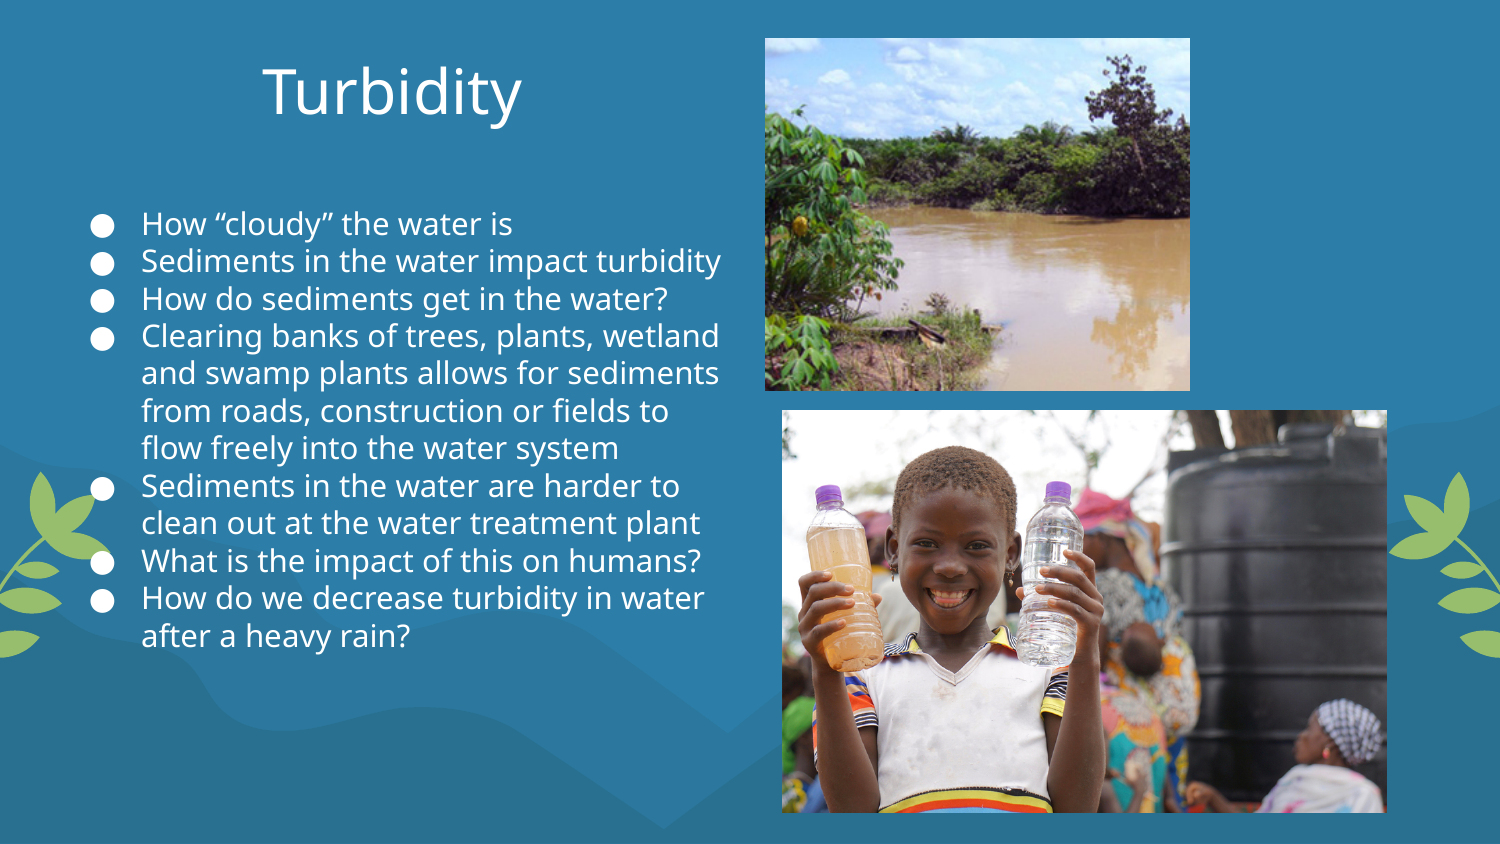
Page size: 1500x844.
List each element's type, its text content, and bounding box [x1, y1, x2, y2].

picture [781, 409, 1387, 814]
picture [764, 38, 1190, 392]
title Turbidity [0, 64, 759, 115]
list How “cloudy” the water is Sediments in the water impact turbidity How do sediments get in the water? Clearing banks of trees, plants, wetland and swamp plants allows for sediments from roads, construction or fields to flow freely into the water system Sediments in the water are harder to clean out at the water treatment plant What is the impact of this on humans? How do we decrease turbidity in water after a heavy rain? [51, 189, 750, 750]
